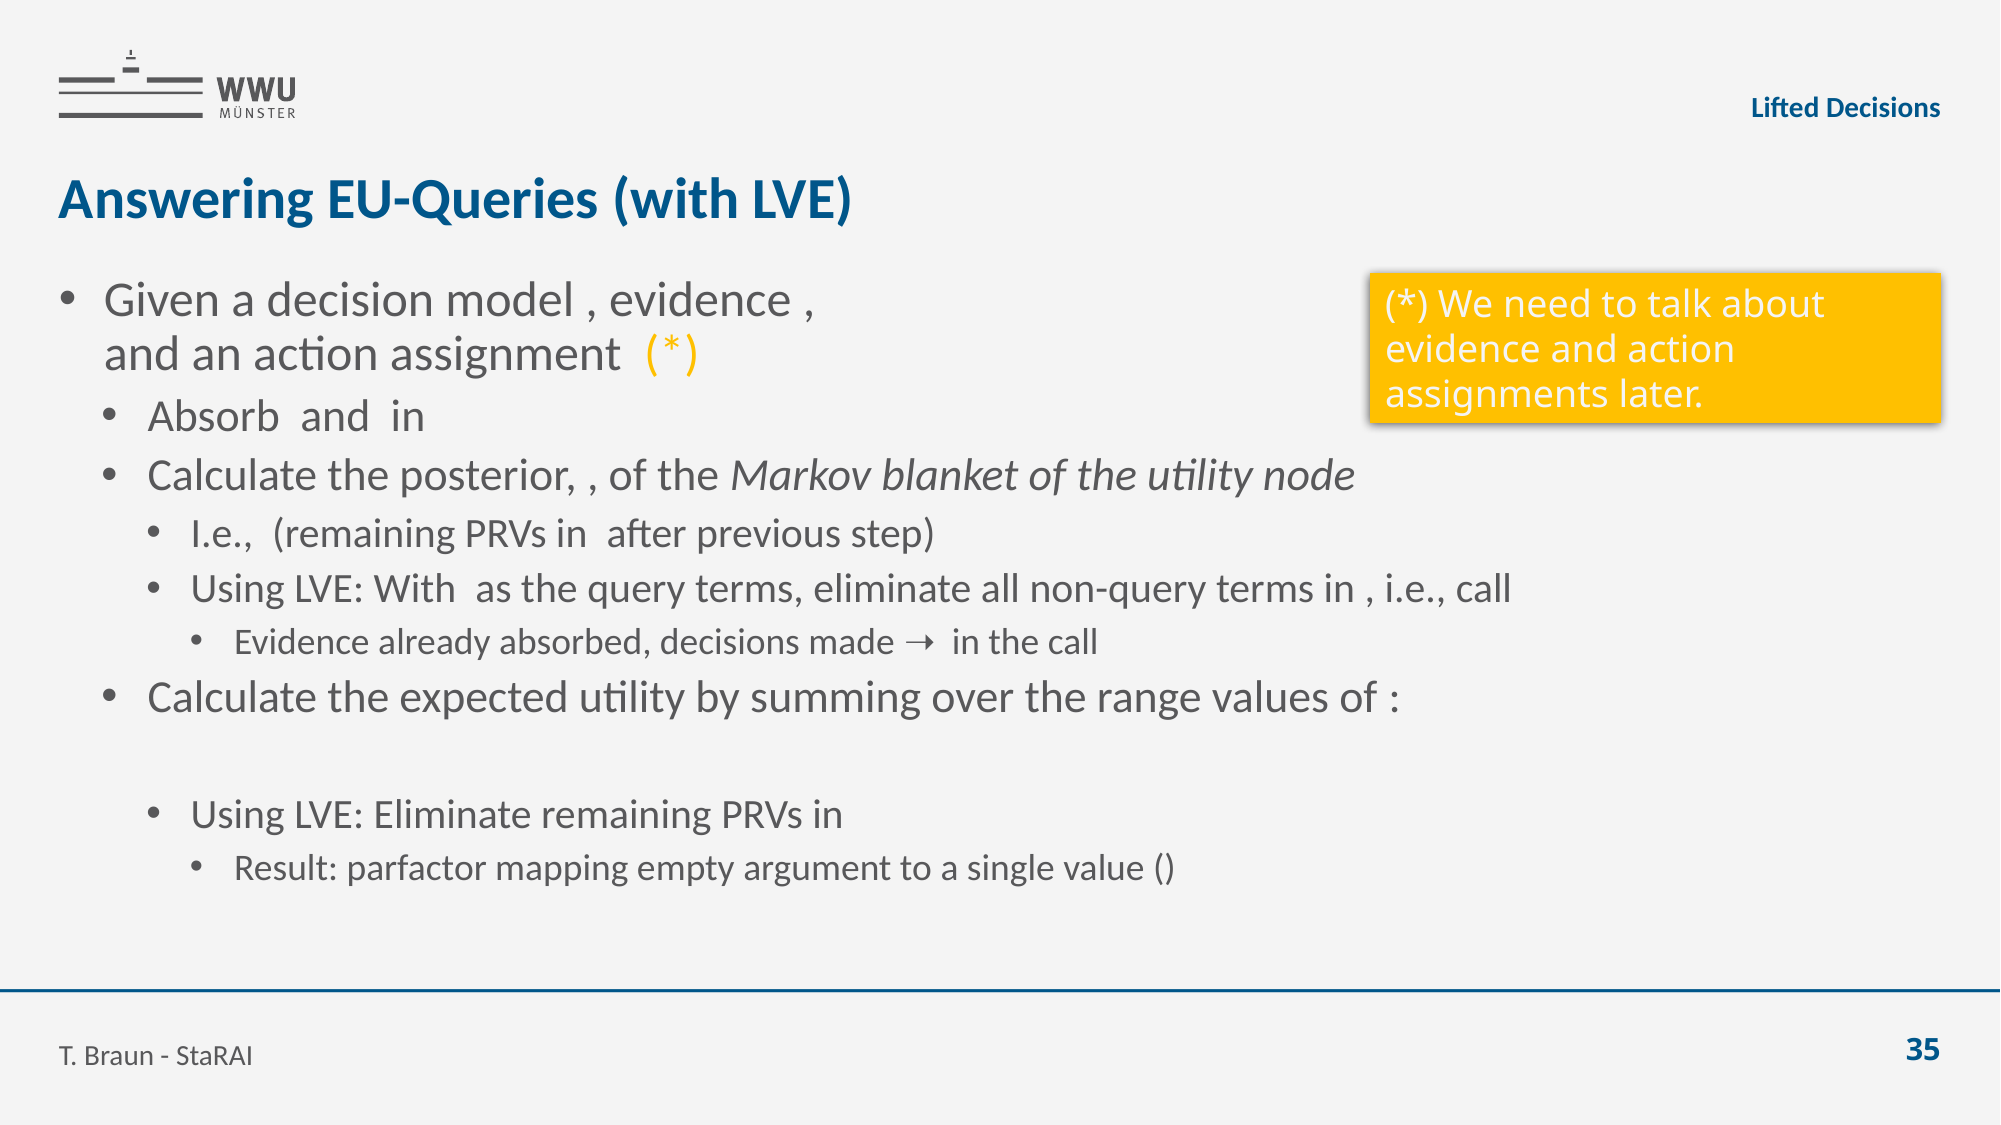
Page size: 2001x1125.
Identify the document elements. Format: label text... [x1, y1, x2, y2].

slide_number 35 [1822, 1012, 1941, 1072]
text_box (*) We need to talk about evidence and action assignments later. [1370, 273, 1941, 423]
title Answering EU-Queries (with LVE) [58, 148, 1941, 243]
footer T. Braun - StaRAI [58, 1012, 1440, 1072]
slide_number Lifted Decisions [589, 63, 1941, 123]
